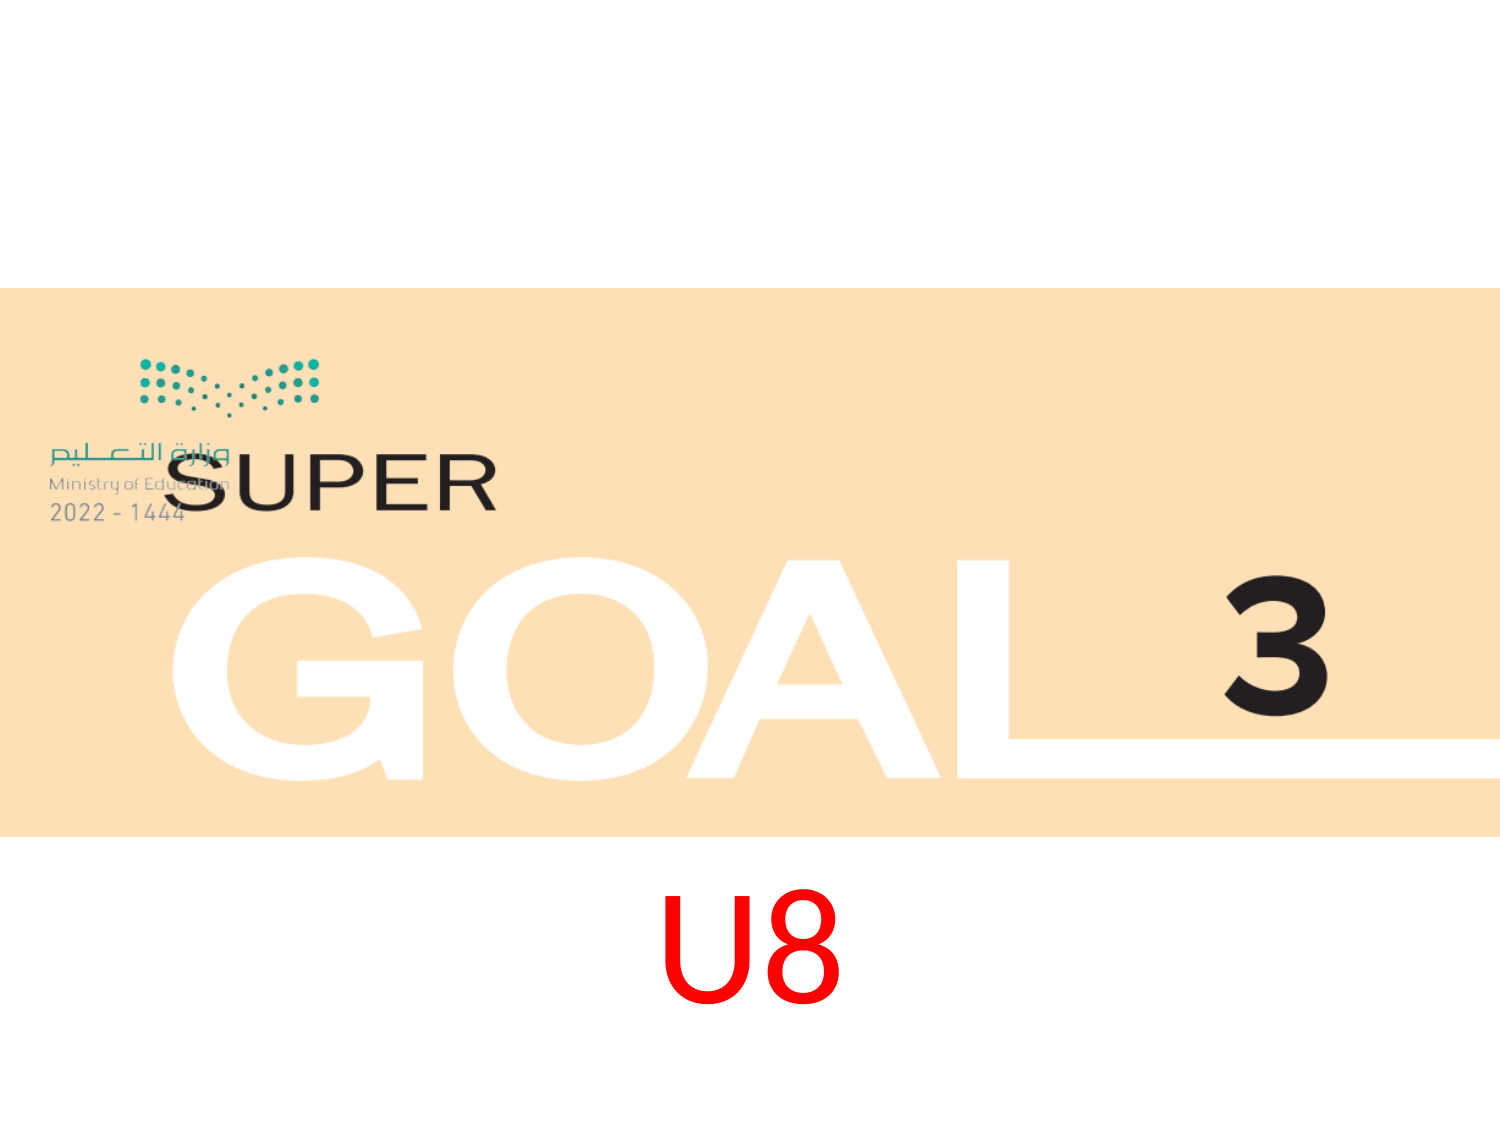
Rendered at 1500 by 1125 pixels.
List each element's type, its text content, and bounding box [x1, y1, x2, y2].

picture [0, 287, 1500, 838]
text_box U8 [639, 846, 861, 1045]
